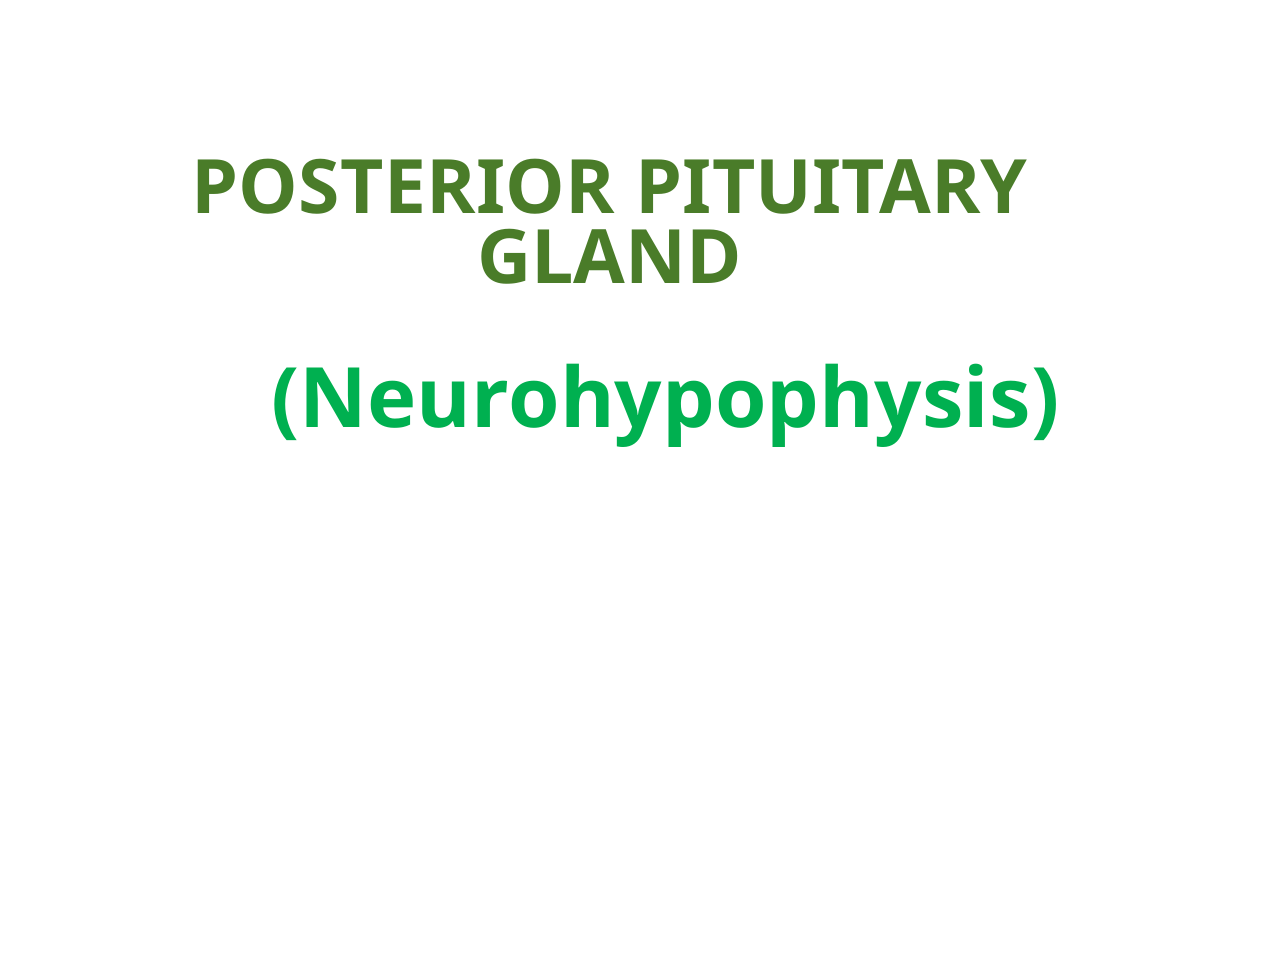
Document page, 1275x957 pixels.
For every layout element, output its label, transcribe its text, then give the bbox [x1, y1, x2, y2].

text_box (Neurohypophysis) [271, 407, 1211, 445]
text_box POSTERIOR PITUITARY GLAND [0, 159, 1105, 299]
